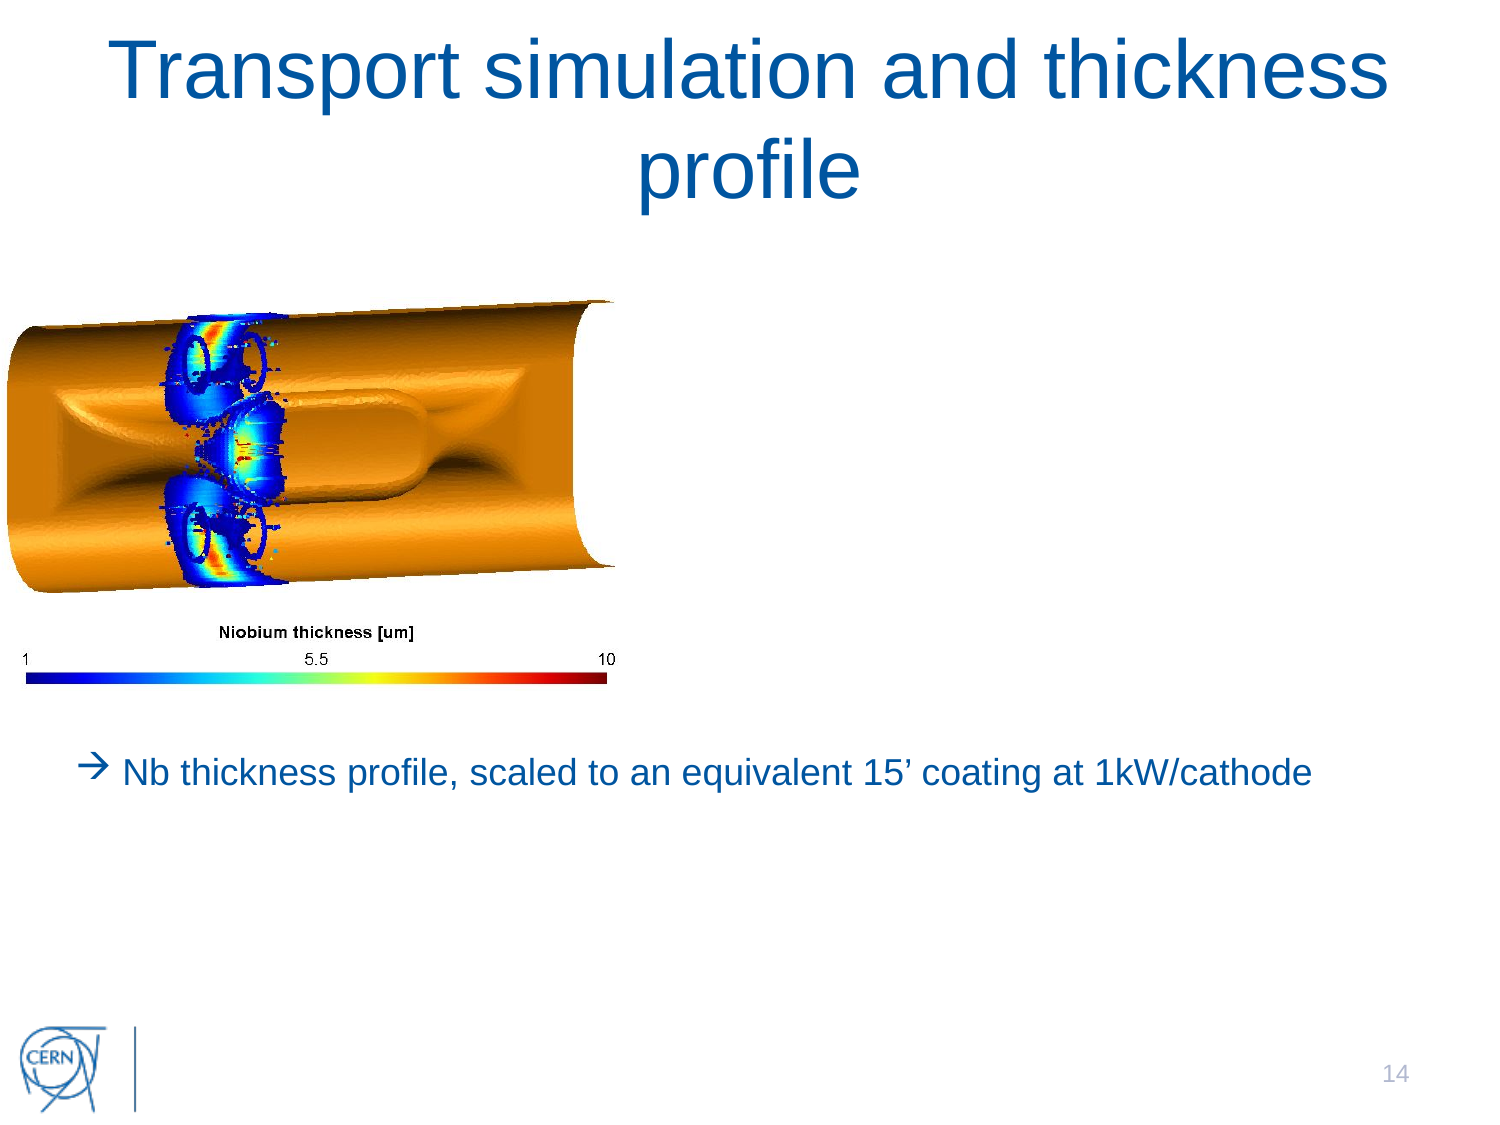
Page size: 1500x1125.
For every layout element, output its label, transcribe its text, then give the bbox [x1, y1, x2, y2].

slide_number 14 [1342, 1042, 1425, 1103]
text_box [0, 296, 639, 691]
title Transport simulation and thickness profile [0, 1, 1500, 230]
text_box Nb thickness profile, scaled to an equivalent 15’ coating at 1kW/cathode [60, 718, 1473, 868]
